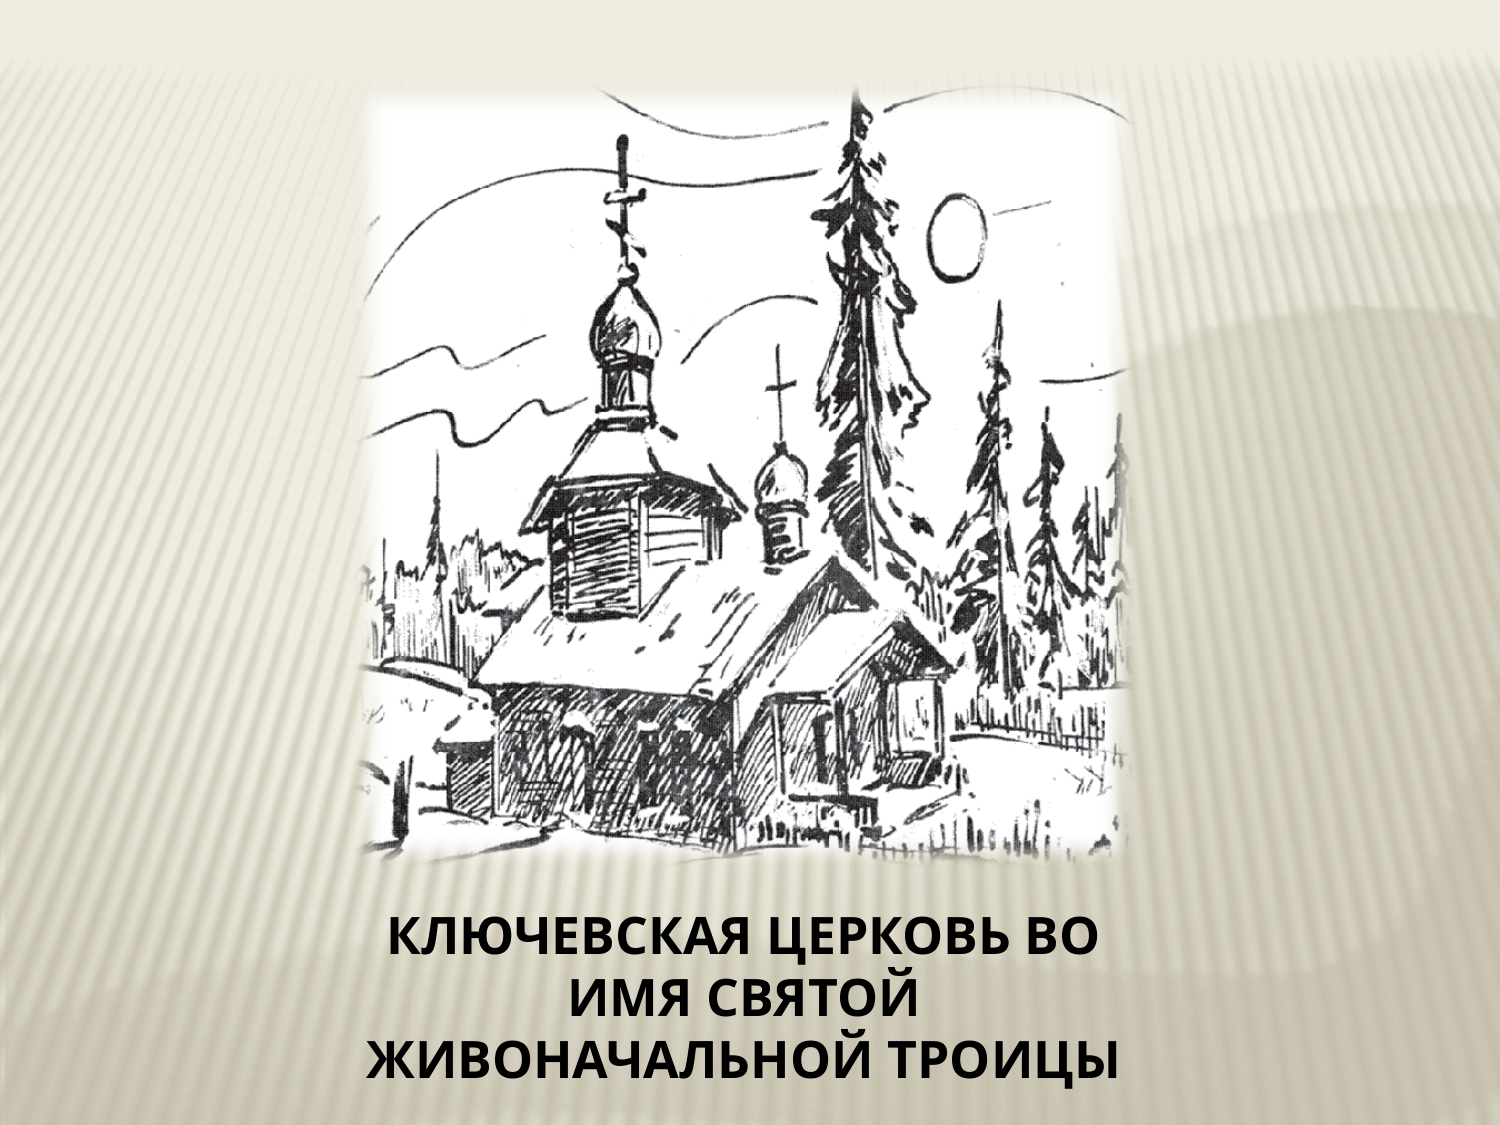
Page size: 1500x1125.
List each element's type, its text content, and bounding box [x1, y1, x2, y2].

picture [351, 81, 1137, 869]
text_box Ключевская церковь во имя святой живоначальной троицы [351, 890, 1137, 1102]
